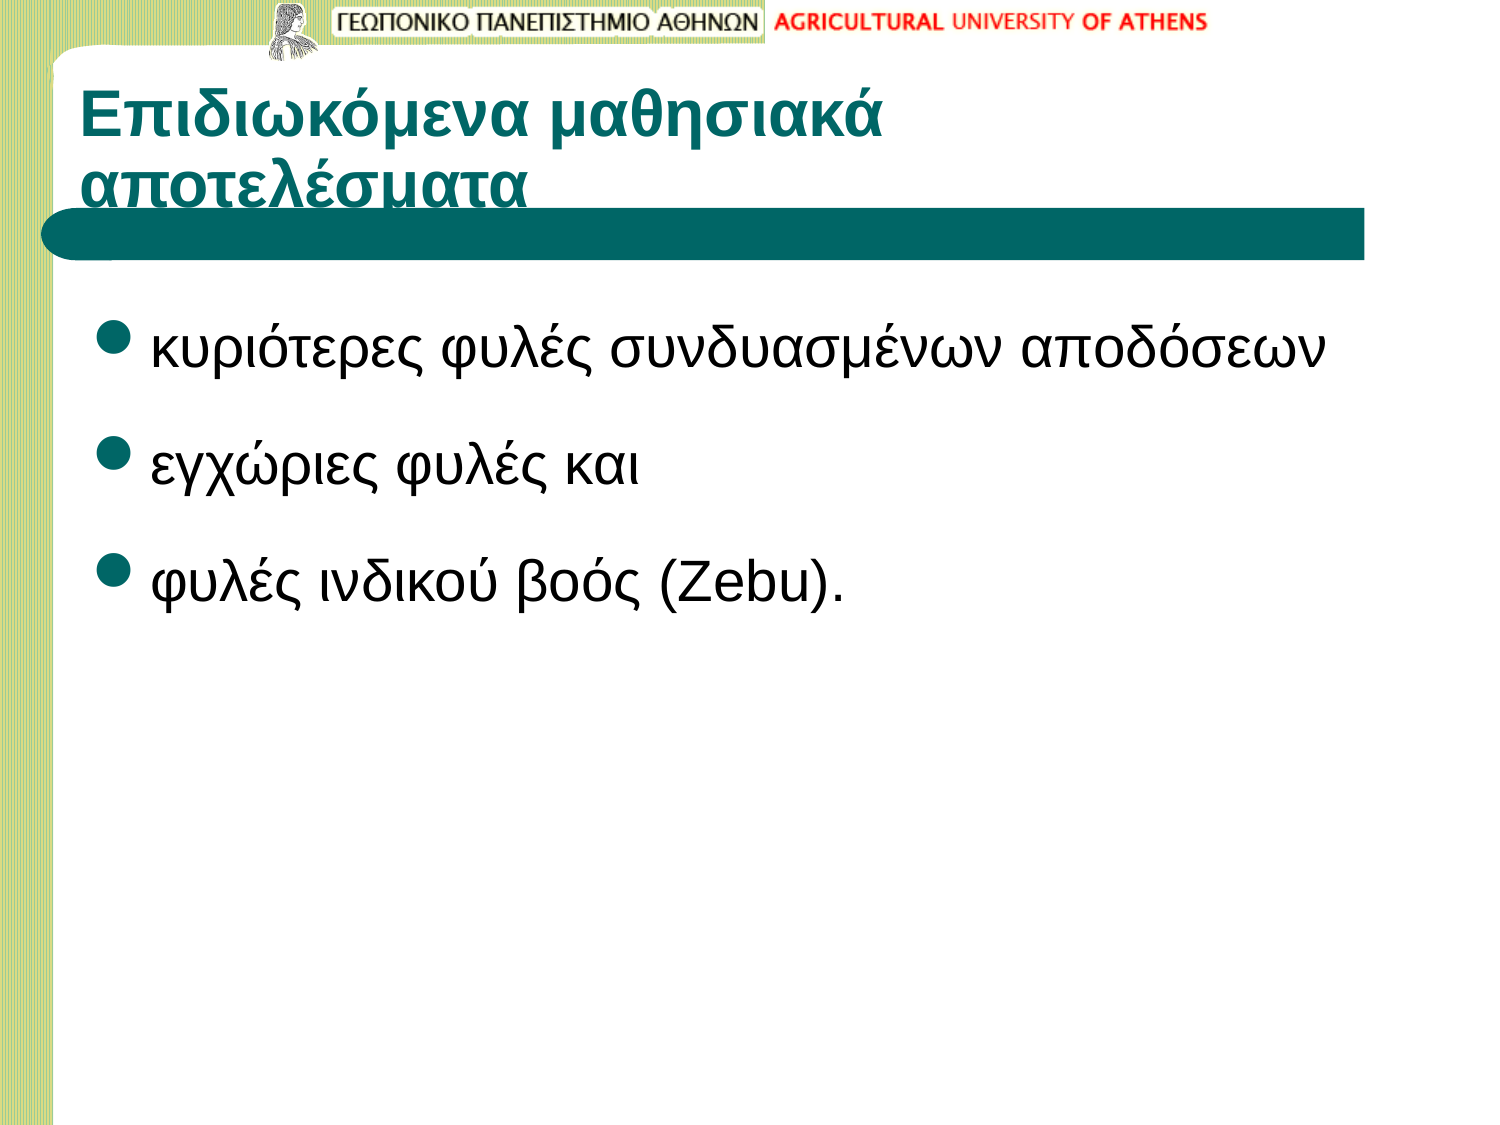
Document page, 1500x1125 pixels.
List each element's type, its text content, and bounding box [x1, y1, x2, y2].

list κυριότερες φυλές συνδυασμένων αποδόσεων εγχώριες φυλές και φυλές ινδικού βοός (Zebu). [76, 266, 1365, 1083]
title Επιδιωκόμενα μαθησιακά αποτελέσματα [64, 71, 1366, 230]
picture [269, 0, 1228, 61]
